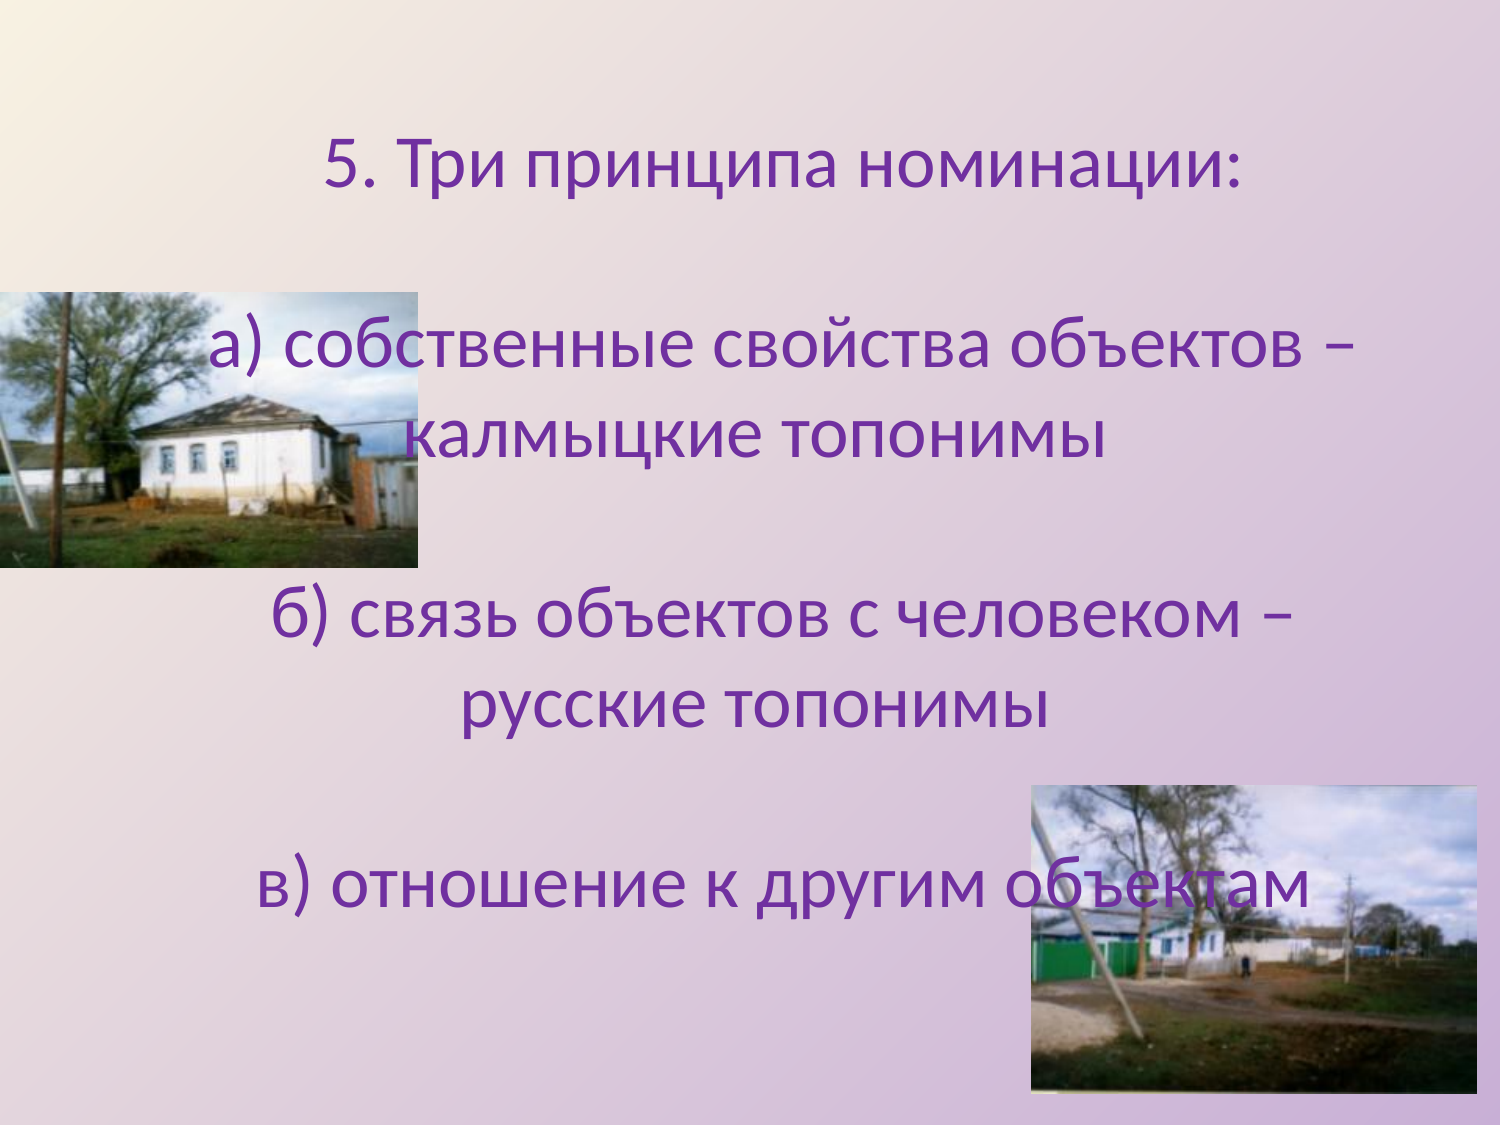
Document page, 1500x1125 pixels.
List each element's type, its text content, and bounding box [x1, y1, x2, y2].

picture [1031, 784, 1477, 1094]
picture [0, 292, 418, 569]
text_box 5. Три принципа номинации: а) собственные свойства объектов – калмыцкие топонимы б) связь объектов с человеком – русские топонимы в) отношение к другим объектам [93, 105, 1418, 976]
